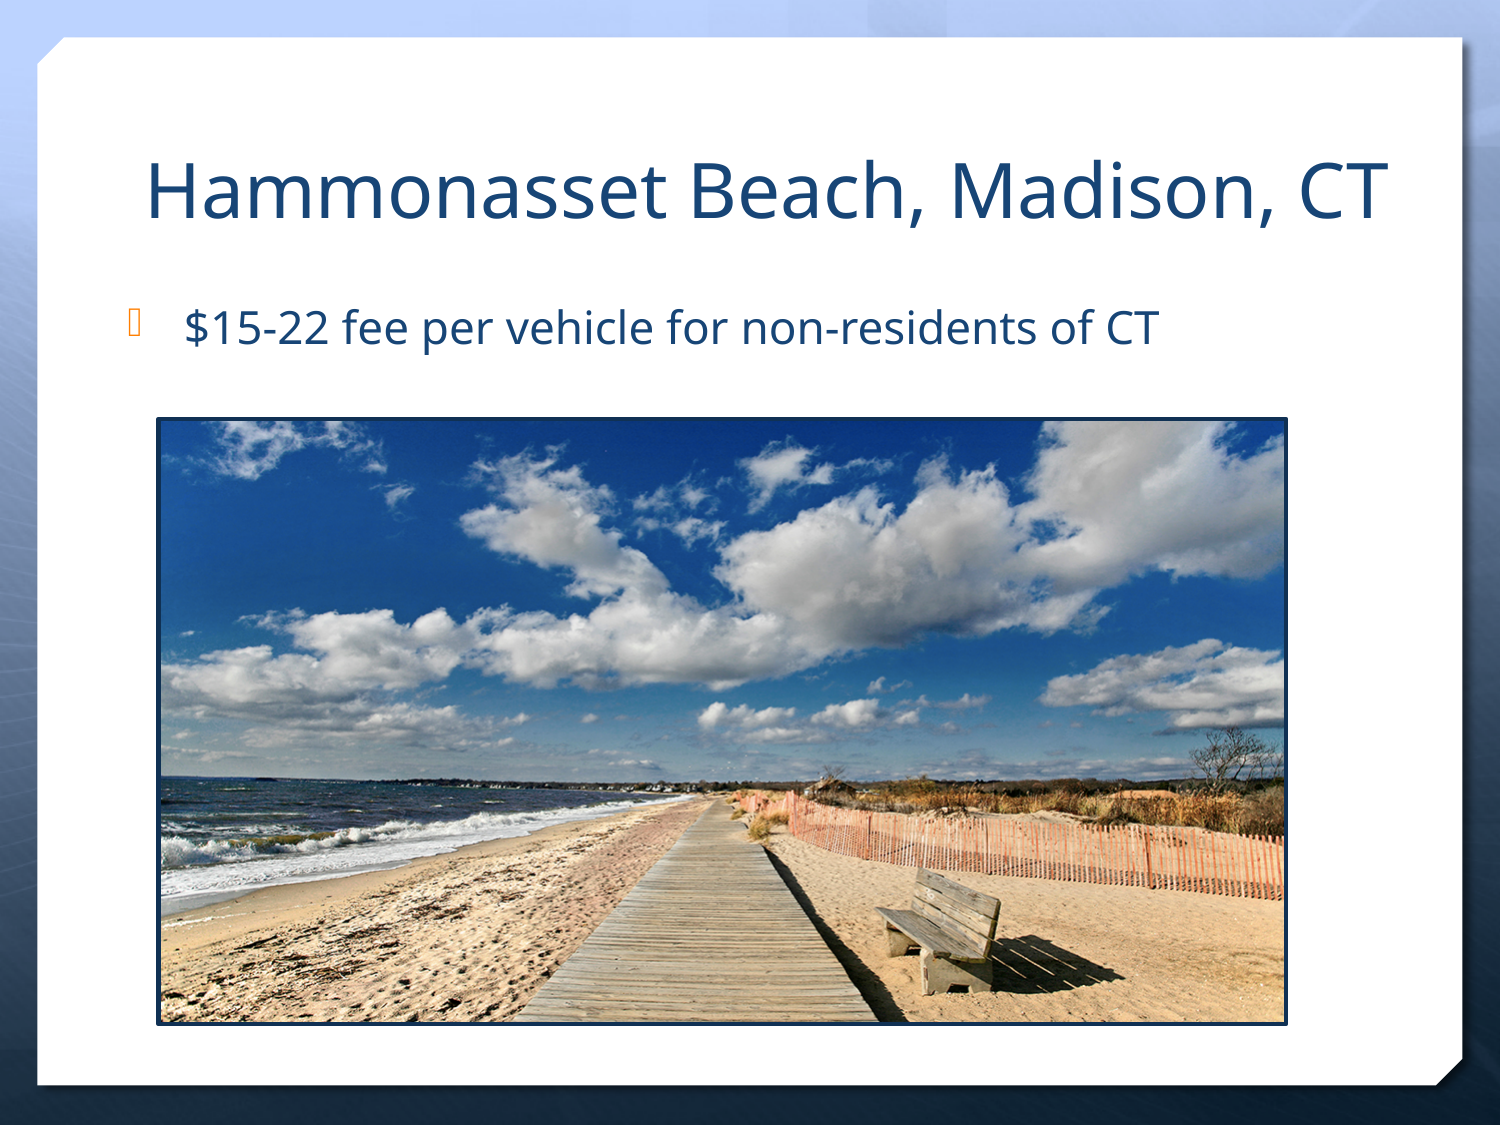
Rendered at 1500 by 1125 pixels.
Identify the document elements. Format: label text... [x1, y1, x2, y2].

text_box Hammonasset Beach, Madison, CT [112, 53, 1422, 242]
text_box $15-22 fee per vehicle for non-residents of CT [112, 291, 1357, 949]
picture [159, 420, 1285, 1023]
